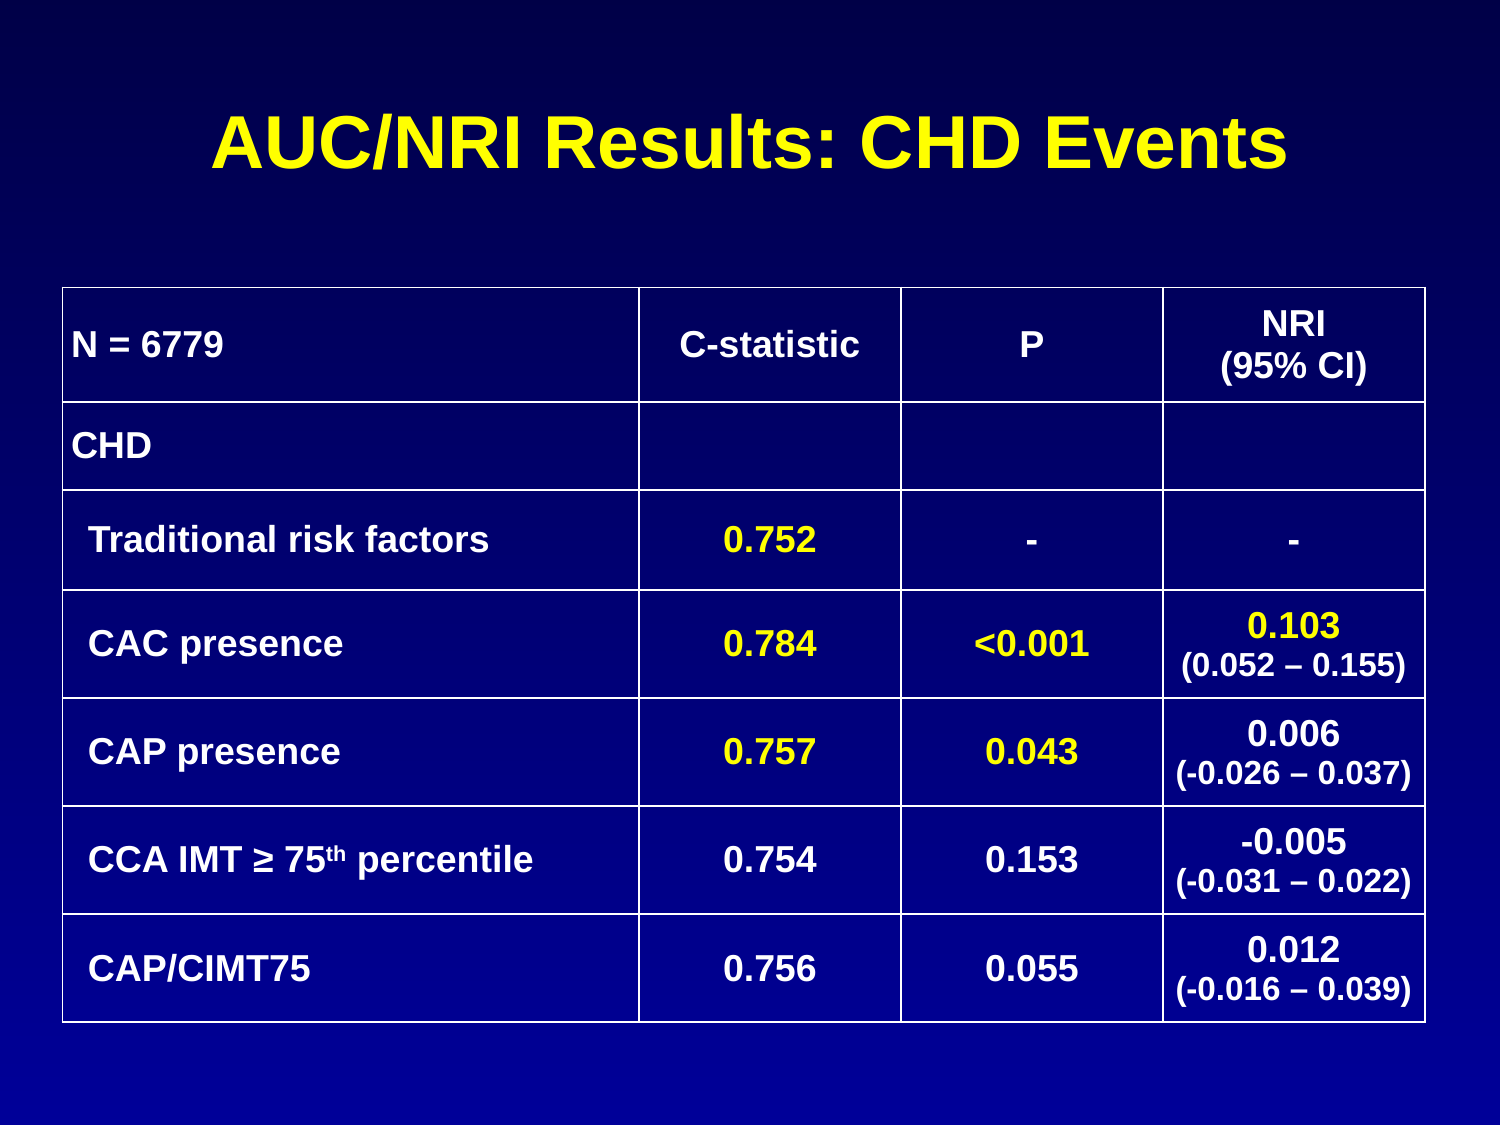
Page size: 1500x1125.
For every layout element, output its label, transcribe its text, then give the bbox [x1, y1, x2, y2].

table_cell CAP presence [63, 699, 638, 805]
table_cell CAC presence [63, 591, 638, 697]
table_cell [640, 403, 900, 489]
table_cell -0.005 (-0.031 – 0.022) [1164, 807, 1424, 913]
table_header C-statistic [640, 288, 900, 401]
table_cell [902, 403, 1162, 489]
table_cell 0.006 (-0.026 – 0.037) [1164, 699, 1424, 805]
table_header P [902, 288, 1162, 401]
title AUC/NRI Results: CHD Events [74, 44, 1426, 233]
table_cell - [902, 491, 1162, 589]
table_cell 0.055 [902, 915, 1162, 1021]
table_cell 0.784 [640, 591, 900, 697]
table_cell CCA IMT ≥ 75th percentile [63, 807, 638, 913]
table_cell 0.103 (0.052 – 0.155) [1164, 591, 1424, 697]
table_header NRI (95% CI) [1164, 288, 1424, 401]
table_cell 0.754 [640, 807, 900, 913]
table_cell 0.752 [640, 491, 900, 589]
table_cell 0.756 [640, 915, 900, 1021]
table_cell CAP/CIMT75 [63, 915, 638, 1021]
table_header N = 6779 [63, 288, 638, 401]
table_cell Traditional risk factors [63, 491, 638, 589]
table_cell CHD [63, 403, 638, 489]
table_cell 0.043 [902, 699, 1162, 805]
table_cell 0.757 [640, 699, 900, 805]
table_cell <0.001 [902, 591, 1162, 697]
table_cell 0.012 (-0.016 – 0.039) [1164, 915, 1424, 1021]
table_cell - [1164, 491, 1424, 589]
table_cell 0.153 [902, 807, 1162, 913]
table_cell [1164, 403, 1424, 489]
